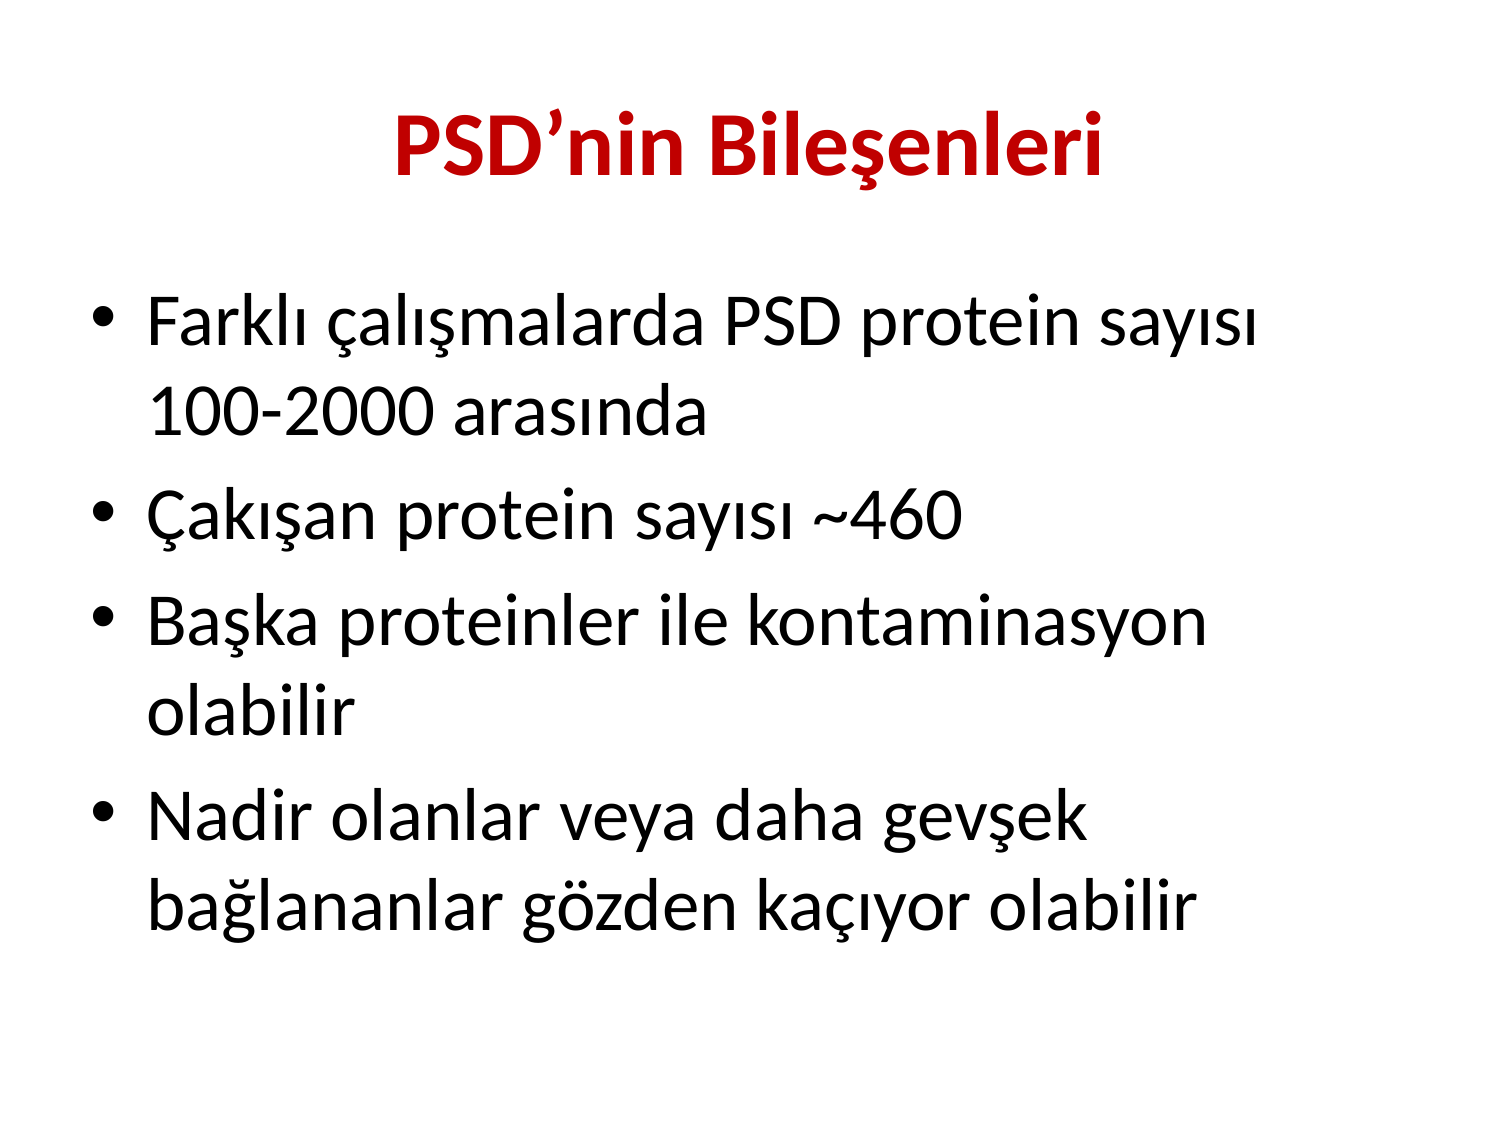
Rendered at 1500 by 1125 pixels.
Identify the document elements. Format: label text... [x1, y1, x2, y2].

title PSD’nin Bileşenleri [75, 45, 1425, 233]
list Farklı çalışmalarda PSD protein sayısı 100-2000 arasında Çakışan protein sayısı ~460 Başka proteinler ile kontaminasyon olabilir Nadir olanlar veya daha gevşek bağlananlar gözden kaçıyor olabilir [75, 262, 1376, 1005]
